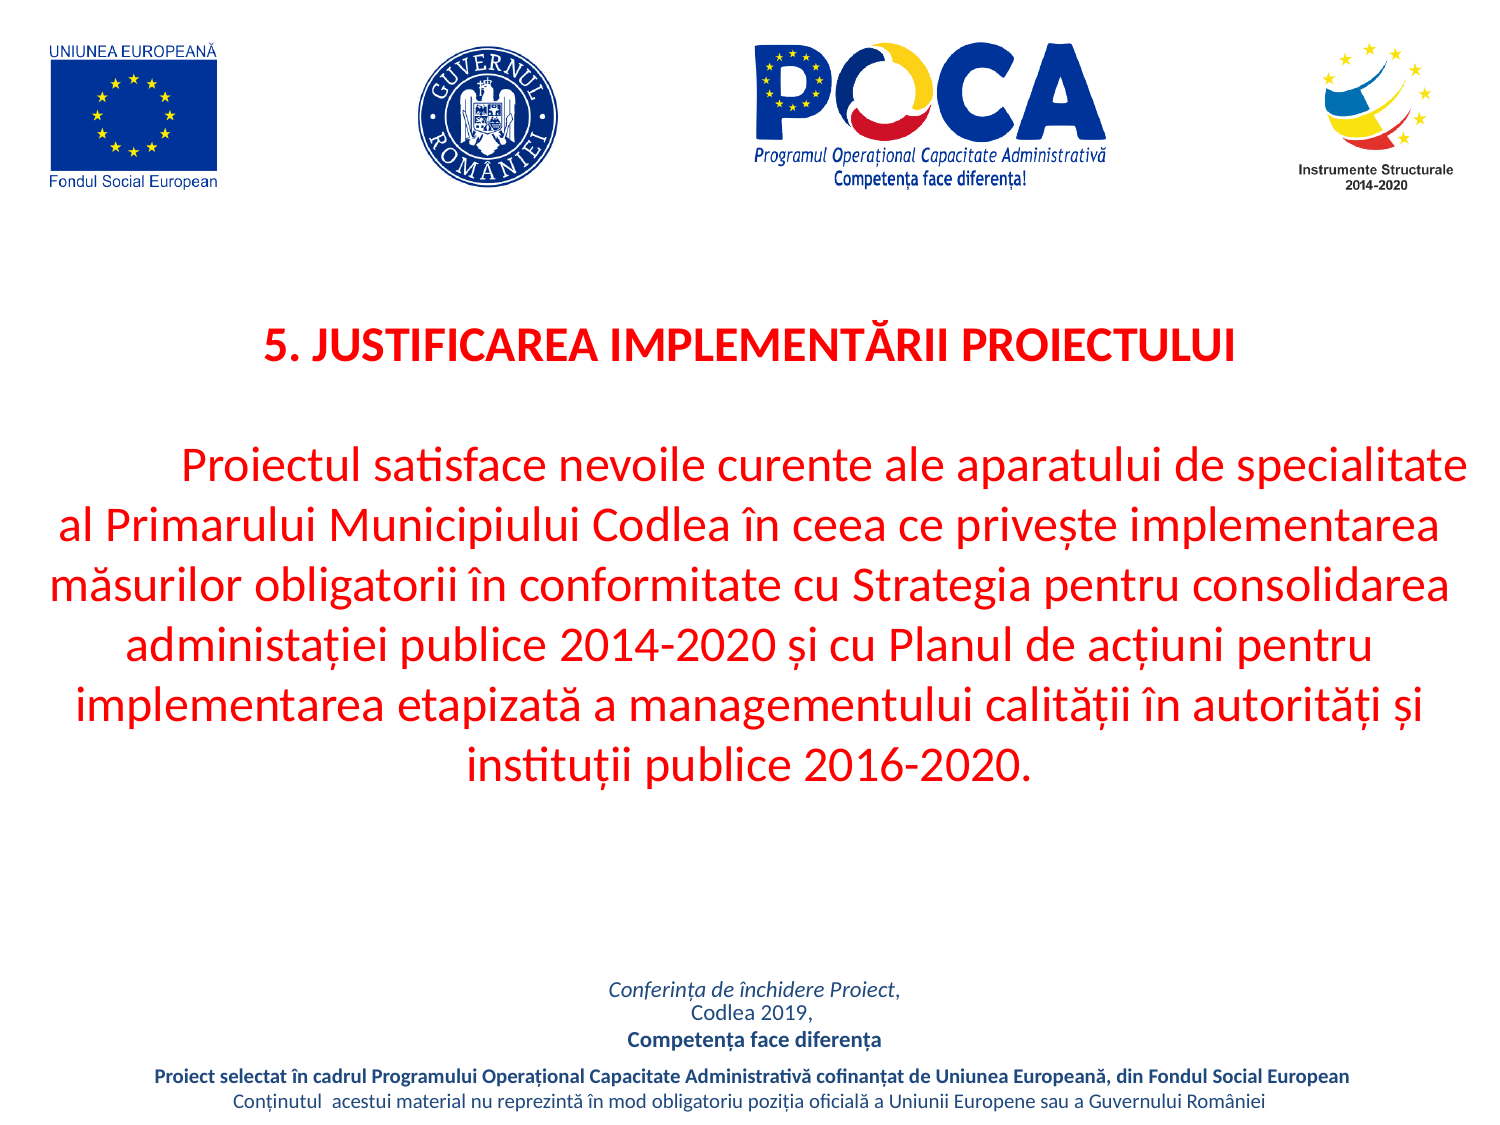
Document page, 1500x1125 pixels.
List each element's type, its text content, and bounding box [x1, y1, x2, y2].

picture [47, 42, 1453, 190]
text_box Conferința de închidere Proiect, [300, 967, 1210, 989]
title 5. JUSTIFICAREA IMPLEMENTĂRII PROIECTULUI Proiectul satisface nevoile curente ale aparatului de specialitate al Primarului Municipiului Codlea în ceea ce privește implementarea măsurilor obligatorii în conformitate cu Strategia pentru consolidarea administației publice 2014-2020 și cu Planul de acțiuni pentru implementarea etapizată a managementului calității în autorități și instituții publice 2016-2020. [0, 238, 1500, 945]
text_box Codlea 2019, Competența face diferența [300, 989, 1210, 1060]
footer Proiect selectat în cadrul Programului Operațional Capacitate Administrativă cofinanțat de Uniunea Europeană, din Fondul Social European Conținutul acestui material nu reprezintă în mod obligatoriu poziția oficială a Uniunii Europene sau a Guvernului României [0, 1058, 1500, 1125]
